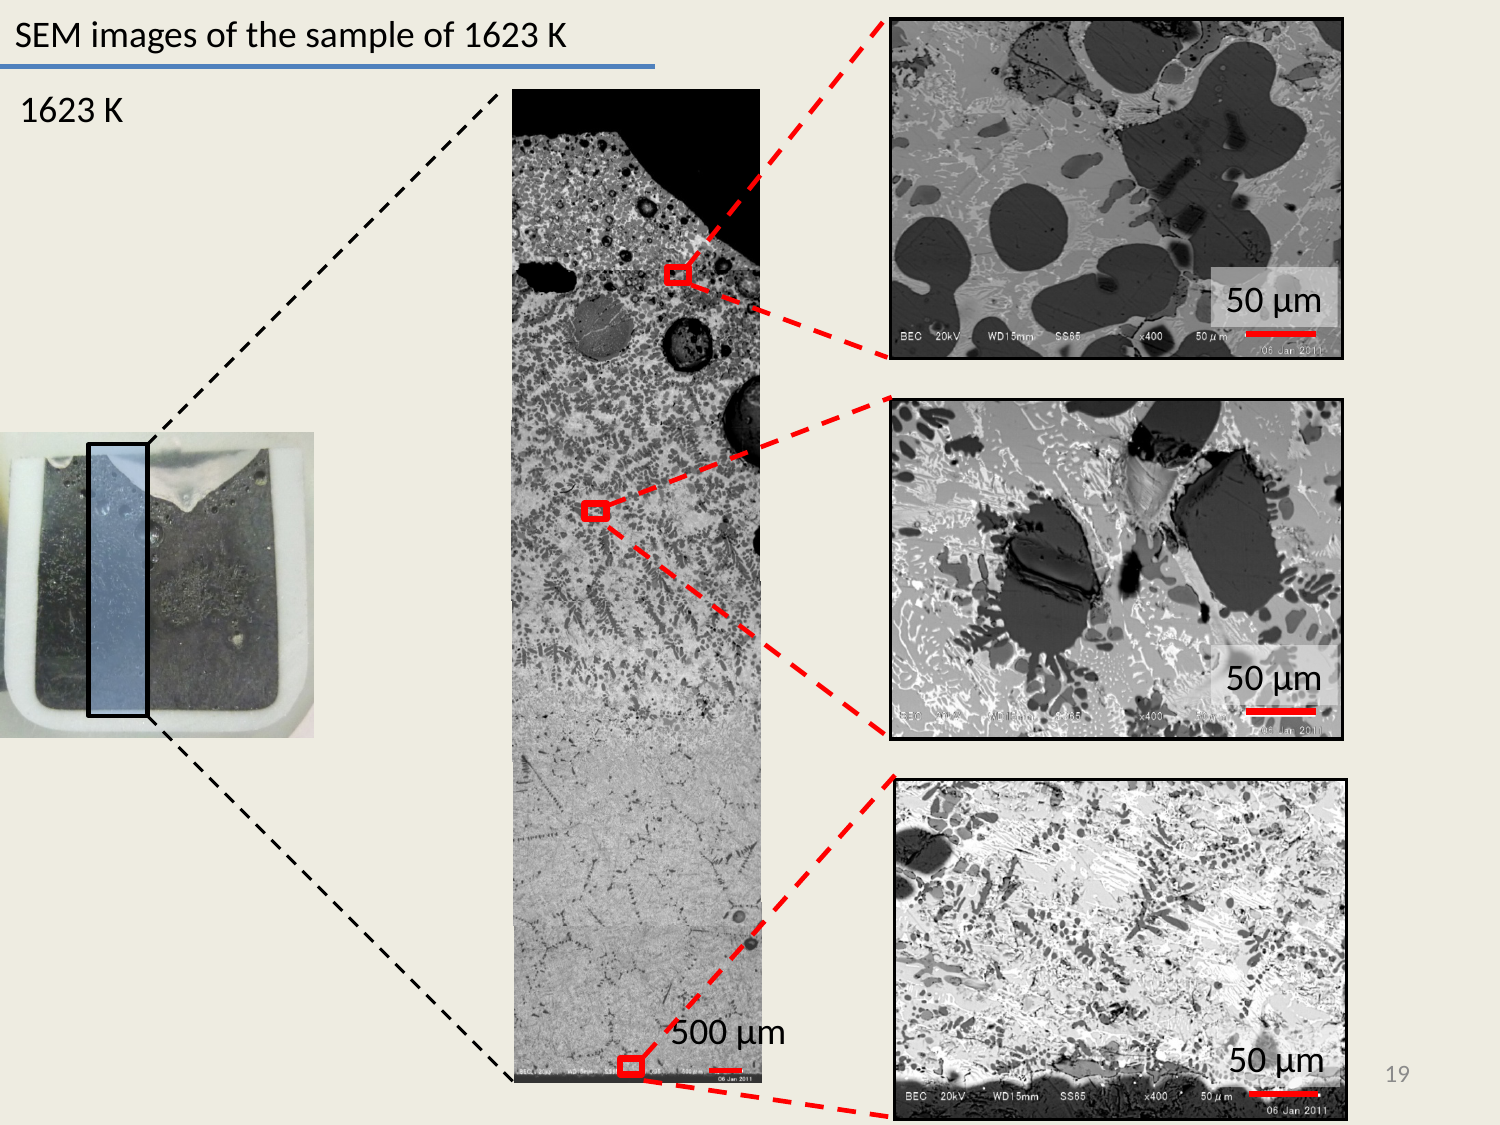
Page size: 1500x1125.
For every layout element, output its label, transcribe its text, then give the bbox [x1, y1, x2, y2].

text_box 1623 K [4, 78, 139, 138]
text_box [147, 89, 503, 445]
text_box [643, 774, 896, 1058]
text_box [608, 526, 892, 740]
slide_number 19 [1350, 1042, 1425, 1103]
picture [891, 20, 1341, 358]
picture [0, 432, 314, 738]
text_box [147, 715, 514, 1083]
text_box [608, 396, 892, 506]
picture [891, 400, 1341, 738]
picture [895, 780, 1346, 1118]
text_box SEM images of the sample of 1623 K [0, 2, 626, 63]
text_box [687, 15, 888, 267]
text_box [690, 284, 888, 358]
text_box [511, 89, 763, 1083]
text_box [643, 1080, 894, 1118]
